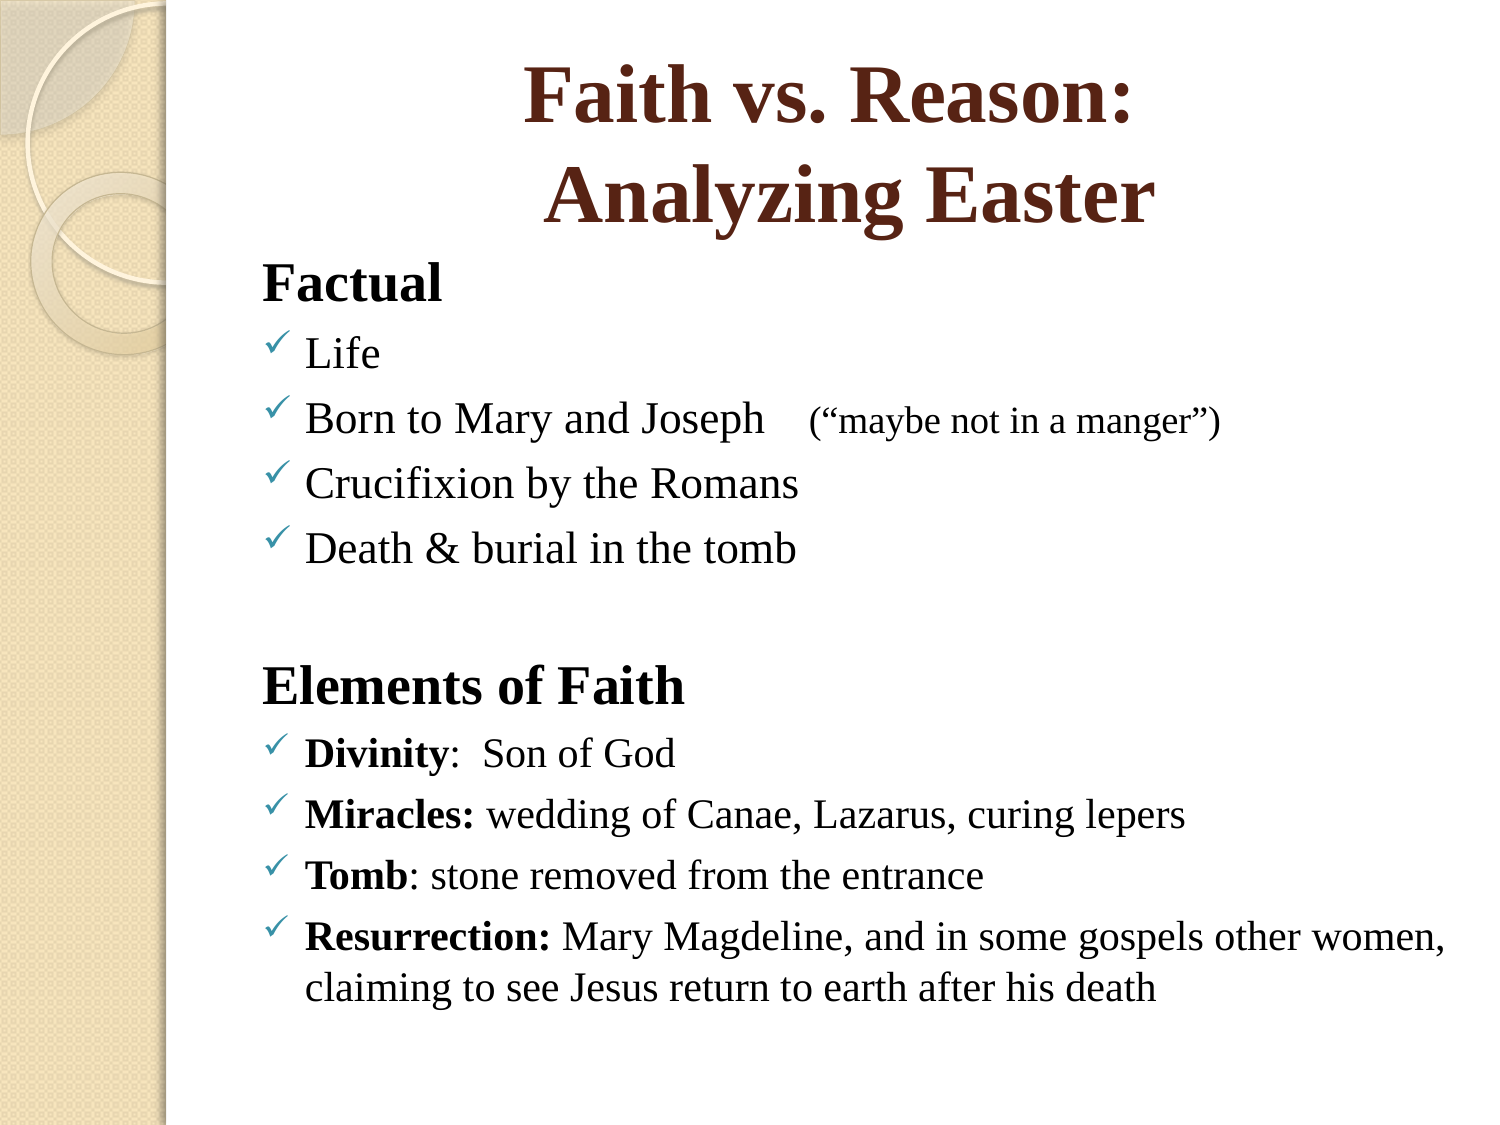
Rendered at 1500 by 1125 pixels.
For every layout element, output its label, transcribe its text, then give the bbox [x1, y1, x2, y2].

title Faith vs. Reason: Analyzing Easter [235, 45, 1466, 233]
list Factual Life Born to Mary and Joseph (“maybe not in a manger”) Crucifixion by the Romans Death & burial in the tomb Elements of Faith Divinity: Son of God Miracles: wedding of Canae, Lazarus, curing lepers Tomb: stone removed from the entrance Resurrection: Mary Magdeline, and in some gospels other women, claiming to see Jesus return to earth after his death [235, 237, 1466, 1025]
